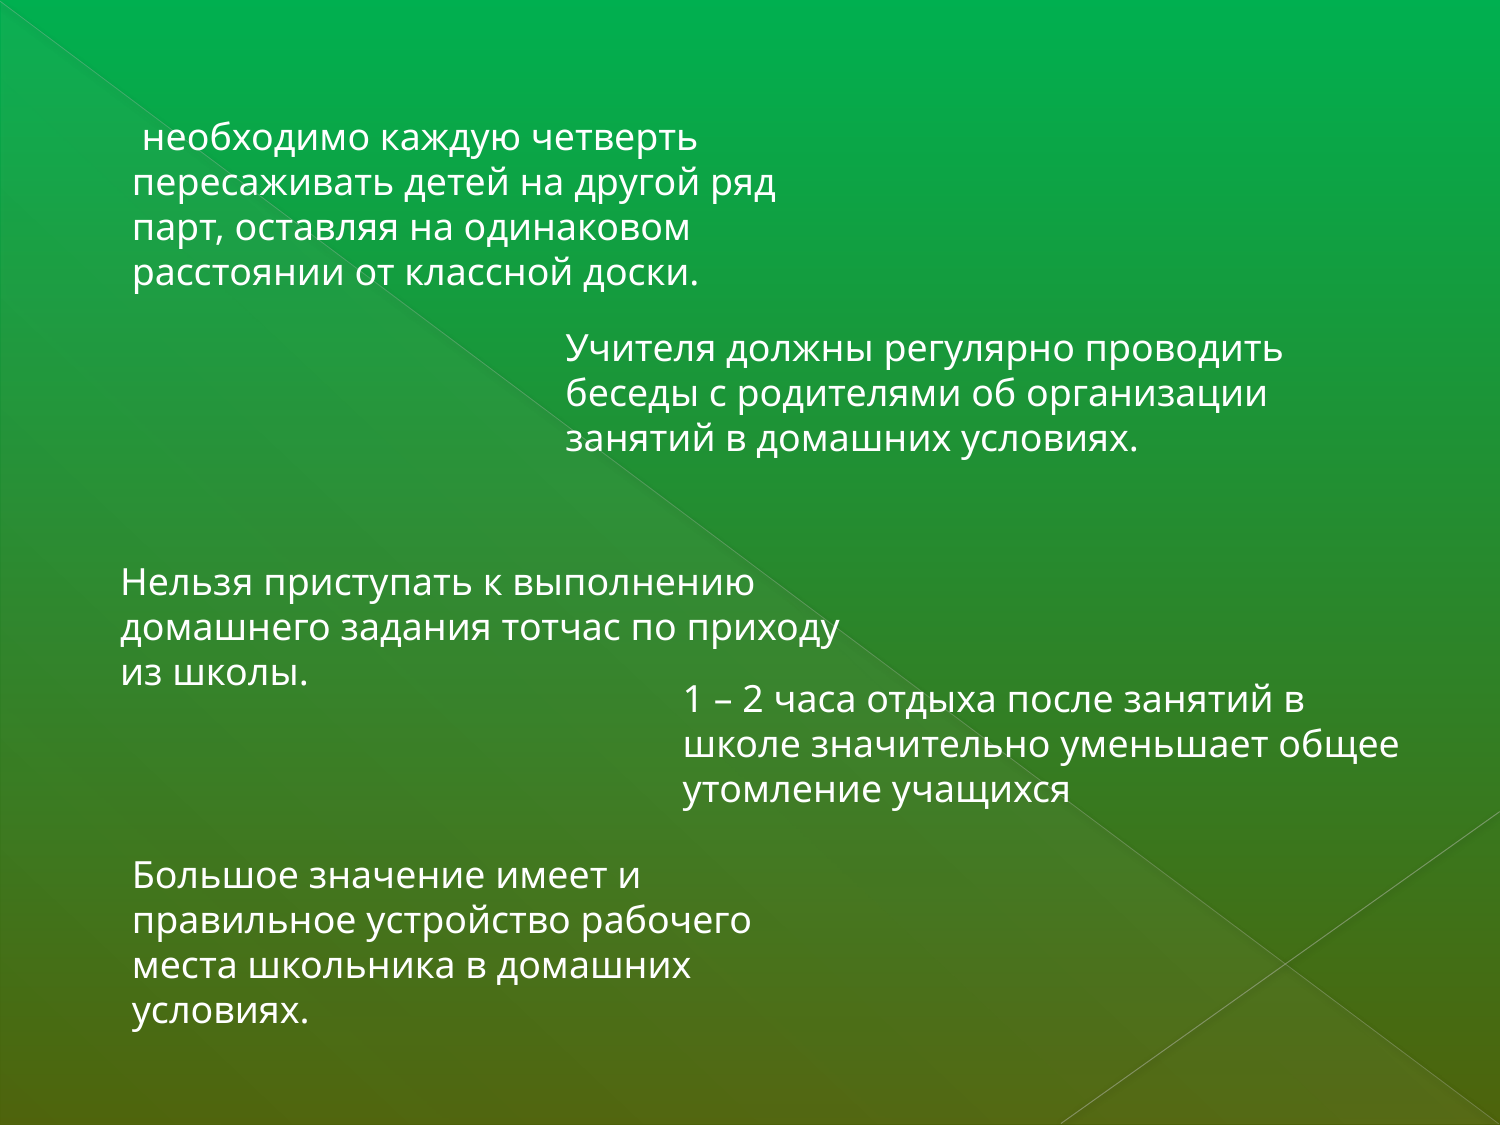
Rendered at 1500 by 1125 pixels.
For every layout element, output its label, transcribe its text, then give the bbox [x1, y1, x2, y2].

text_box необходимо каждую четверть пересаживать детей на другой ряд парт, оставляя на одинаковом расстоянии от классной доски. [117, 105, 868, 301]
text_box Нельзя приступать к выполнению домашнего задания тотчас по приходу из школы. [105, 550, 856, 701]
text_box Учителя должны регулярно проводить беседы с родителями об организации занятий в домашних условиях. [550, 316, 1301, 467]
text_box Большое значение имеет и правильное устройство рабочего места школьника в домашних условиях. [117, 843, 868, 1039]
text_box 1 – 2 часа отдыха после занятий в школе значительно уменьшает общее утомление учащихся [667, 667, 1418, 818]
